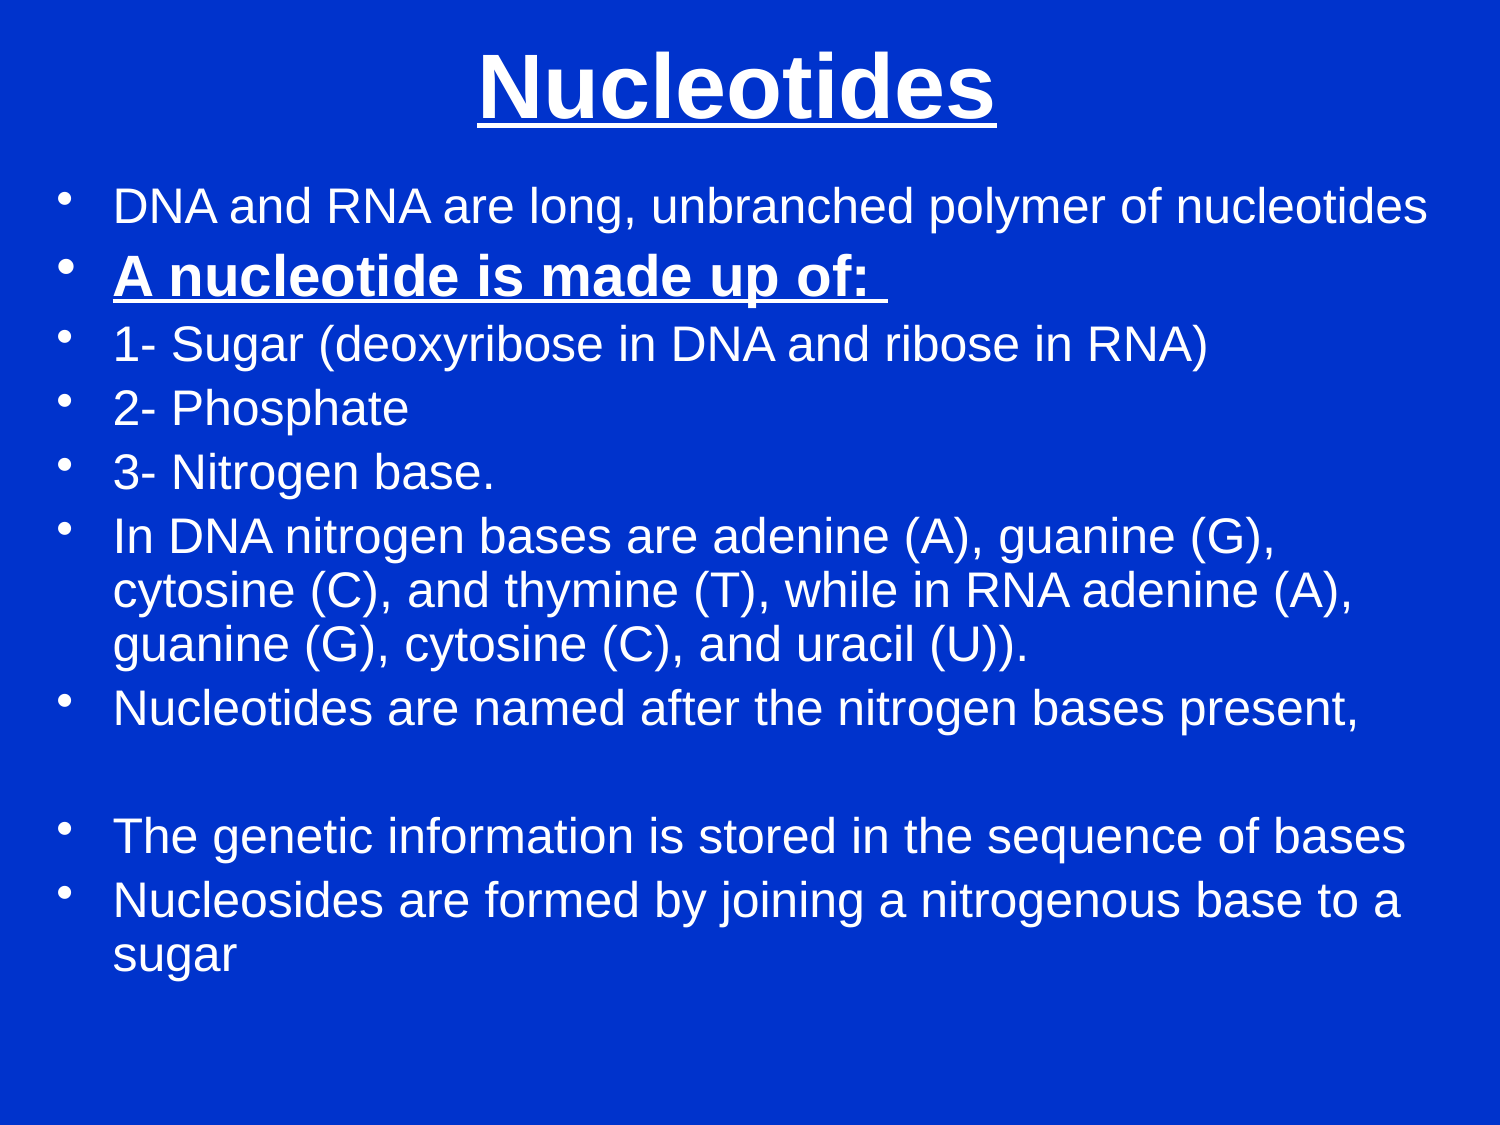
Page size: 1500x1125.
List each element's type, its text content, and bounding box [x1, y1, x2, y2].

list DNA and RNA are long, unbranched polymer of nucleotides A nucleotide is made up of: 1- Sugar (deoxyribose in DNA and ribose in RNA) 2- Phosphate 3- Nitrogen base. In DNA nitrogen bases are adenine (A), guanine (G), cytosine (C), and thymine (T), while in RNA adenine (A), guanine (G), cytosine (C), and uracil (U)). Nucleotides are named after the nitrogen bases present, The genetic information is stored in the sequence of bases Nucleosides are formed by joining a nitrogenous base to a sugar [41, 172, 1471, 1094]
title Nucleotides [75, 0, 1425, 172]
